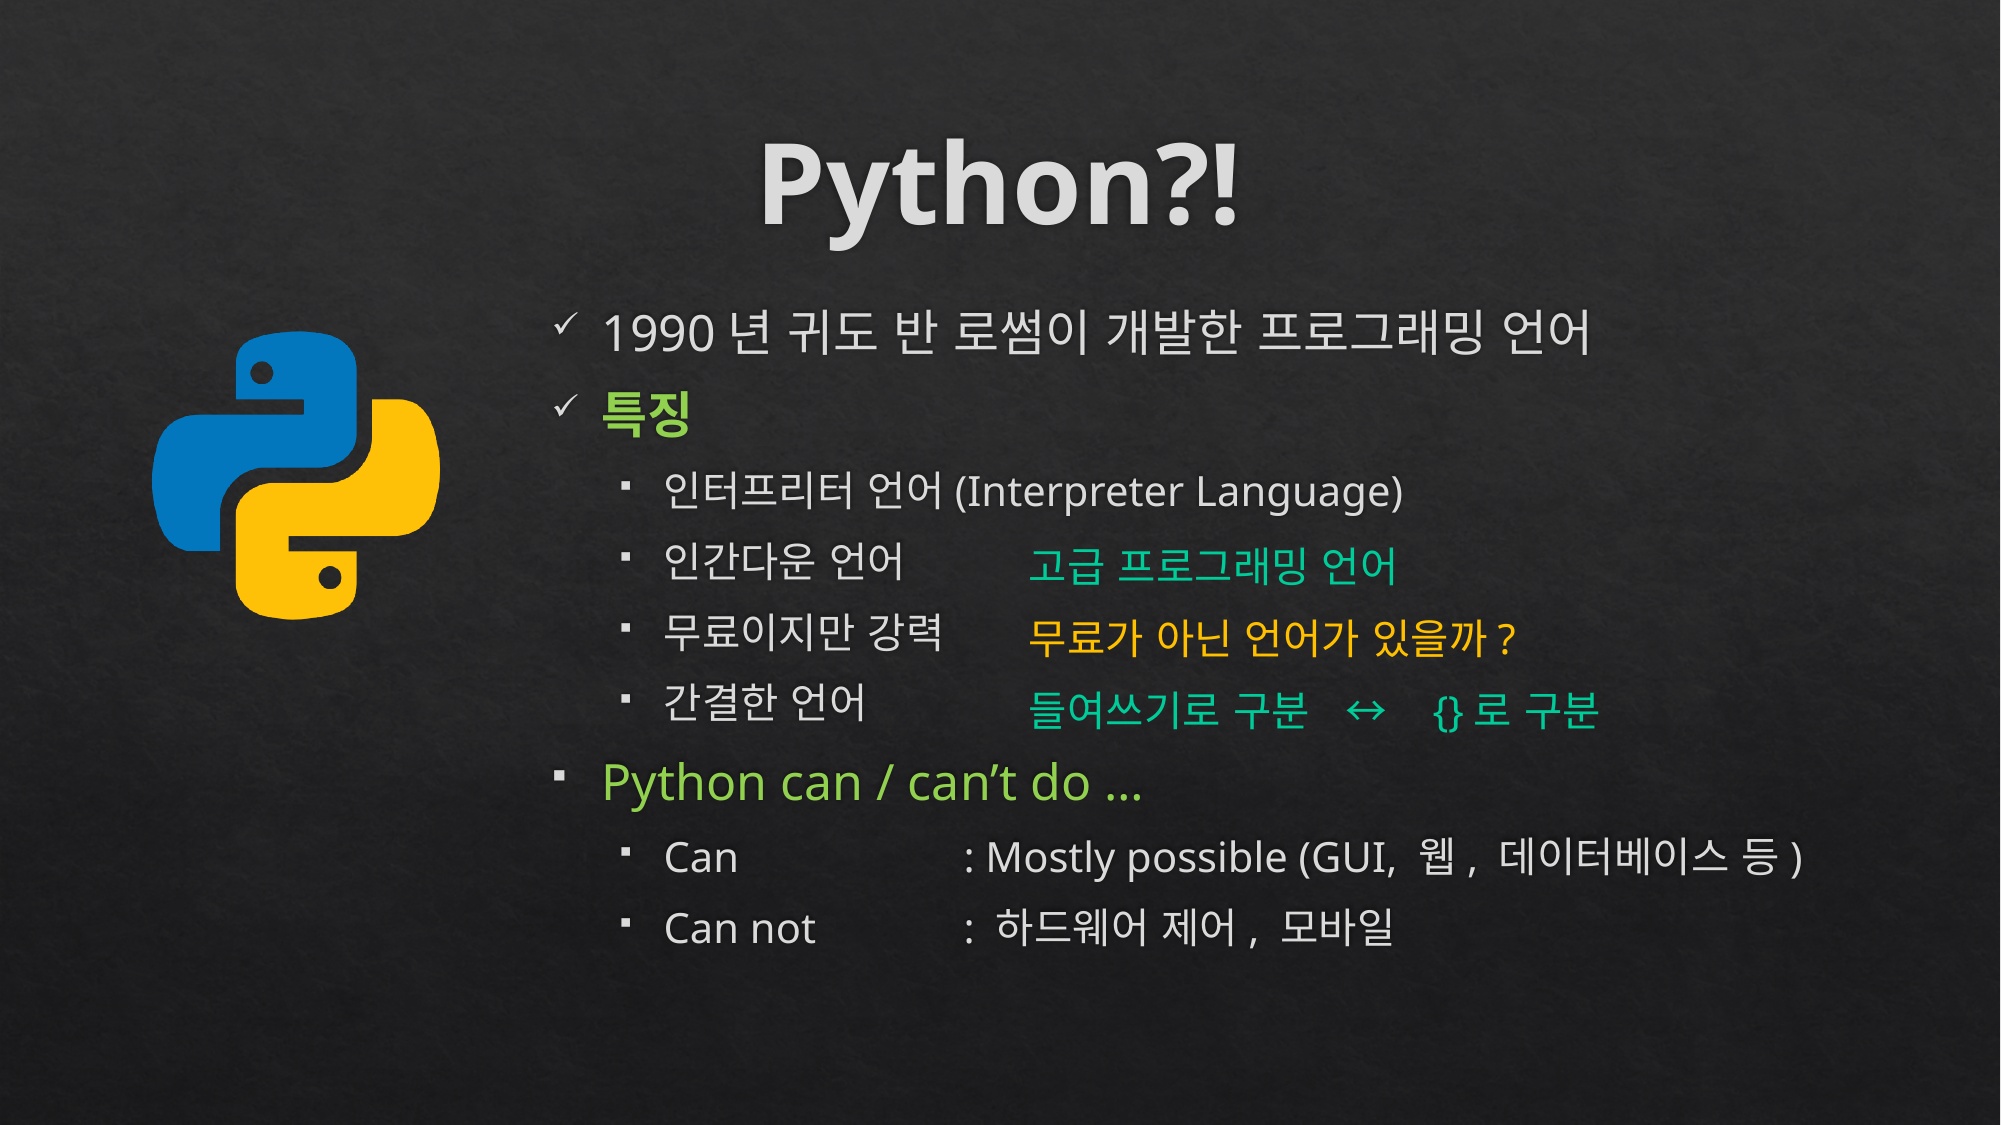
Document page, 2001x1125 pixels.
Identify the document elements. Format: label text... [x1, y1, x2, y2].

text_box 들여쓰기로 구분 ↔ {}로 구분 [1014, 677, 1714, 743]
list 1990년 귀도 반 로썸이 개발한 프로그래밍 언어 특징 인터프리터 언어(Interpreter Language) 인간다운 언어 무료이지만 강력 간결한 언어 Python can / can’t do … Can : Mostly possible (GUI, 웹, 데이터베이스 등) Can not : 하드웨어 제어, 모바일 [530, 293, 1867, 1072]
text_box 고급 프로그래밍 언어 [1014, 533, 1714, 599]
title Python?! [149, 99, 1849, 260]
text_box 무료가 아닌 언어가 있을까? [1014, 605, 1714, 671]
picture [117, 293, 481, 657]
